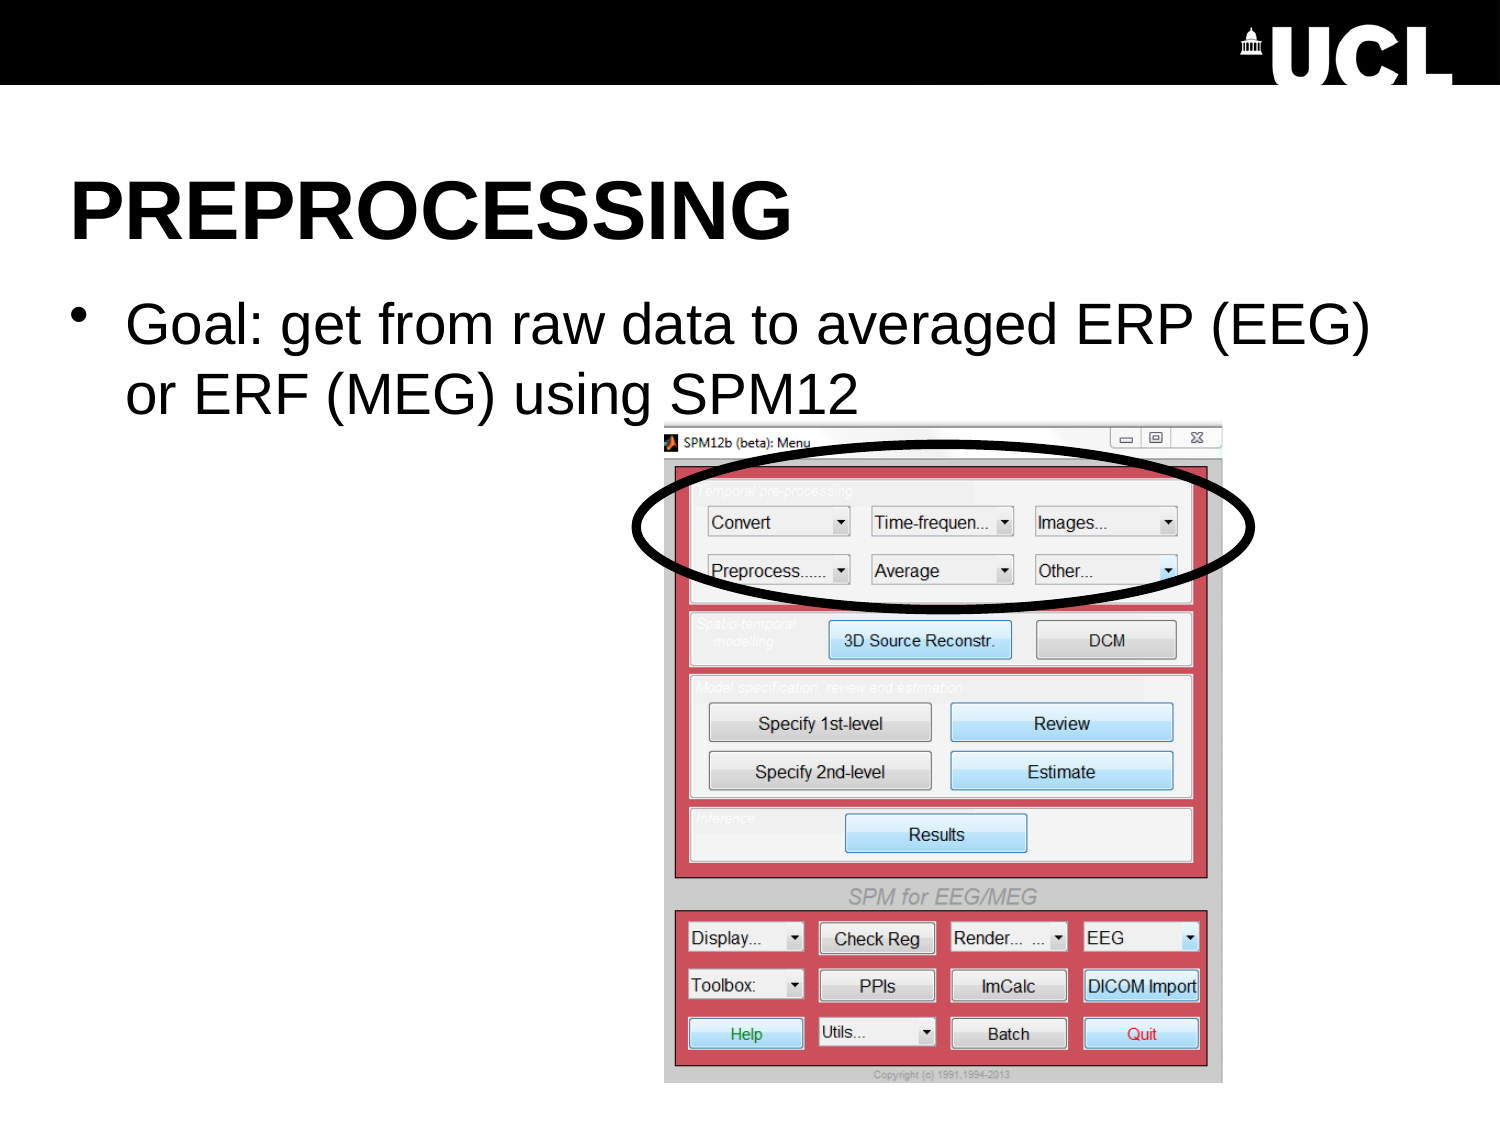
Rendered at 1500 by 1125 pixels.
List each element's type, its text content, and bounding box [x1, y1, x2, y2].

list Goal: get from raw data to averaged ERP (EEG) or ERF (MEG) using SPM12 [53, 278, 1448, 1012]
text_box [1227, 495, 1251, 559]
picture [663, 420, 1223, 1083]
title PREPROCESSING [53, 148, 1448, 278]
picture [0, 0, 1500, 85]
text_box [636, 496, 658, 558]
